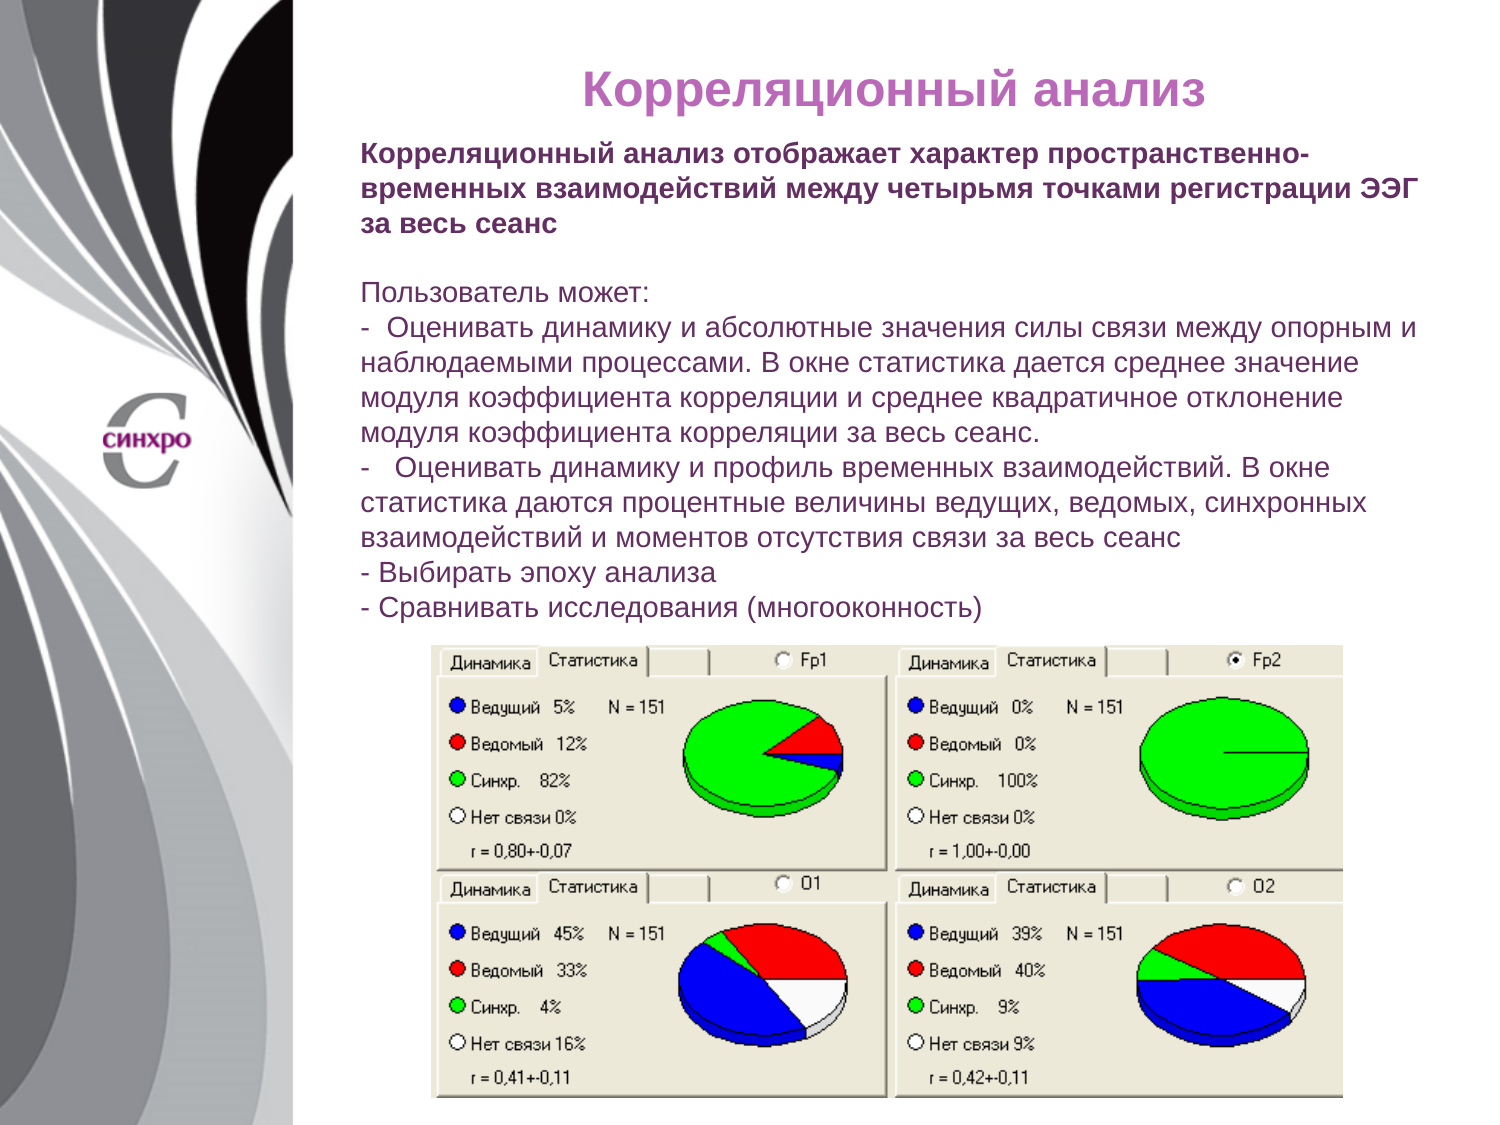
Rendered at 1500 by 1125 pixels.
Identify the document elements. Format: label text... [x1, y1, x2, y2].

text_box Корреляционный анализ [289, 25, 1500, 148]
title Корреляционный анализ отображает характер пространственно-временных взаимодействий между четырьмя точками регистрации ЭЭГ за весь сеанс Пользователь может: - Оценивать динамику и абсолютные значения силы связи между опорным и наблюдаемыми процессами. В окне статистика дается среднее значение модуля коэффициента корреляции и среднее квадратичное отклонение модуля коэффициента корреляции за весь сеанс. - Оценивать динамику и профиль временных взаимодействий. В окне статистика даются процентные величины ведущих, ведомых, синхронных взаимодействий и моментов отсутствия связи за весь сеанс - Выбирать эпоху анализа - Сравнивать исследования (многооконность) [345, 147, 1444, 785]
picture [0, 0, 1500, 1125]
